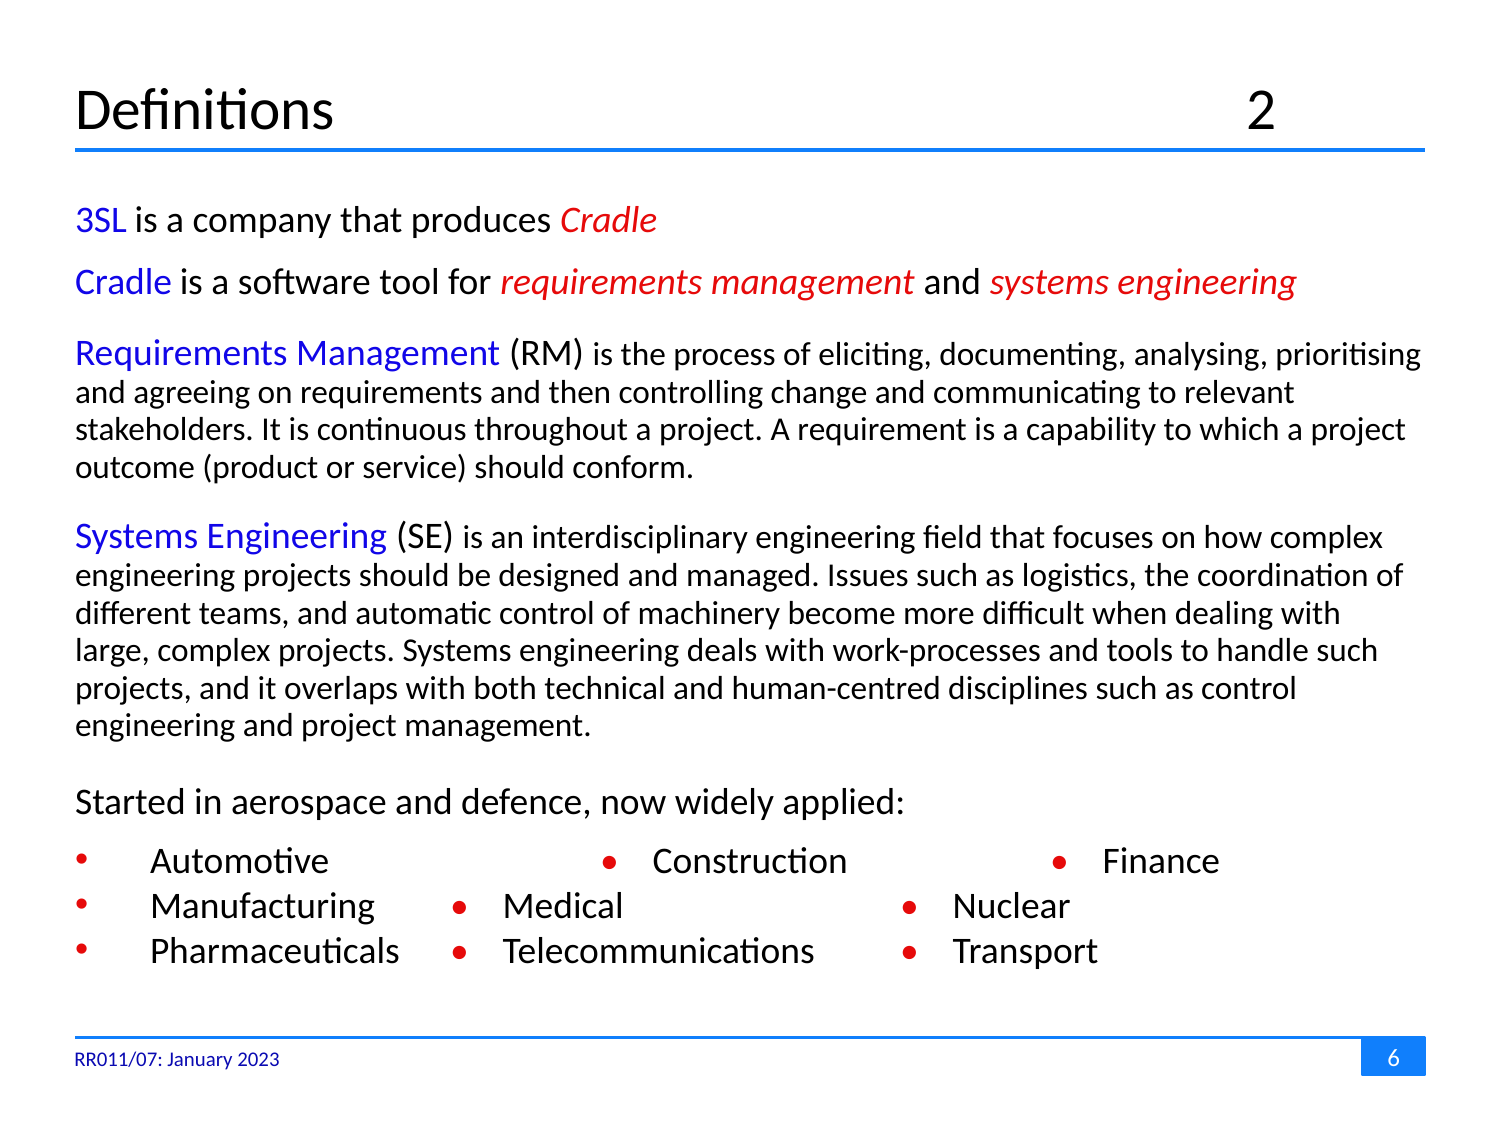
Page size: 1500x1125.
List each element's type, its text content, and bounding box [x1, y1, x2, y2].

list 3SL is a company that produces Cradle Cradle is a software tool for requirements management and systems engineering Requirements Management (RM) is the process of eliciting, documenting, analysing, prioritising and agreeing on requirements and then controlling change and communicating to relevant stakeholders. It is continuous throughout a project. A requirement is a capability to which a project outcome (product or service) should conform. Systems Engineering (SE) is an interdisciplinary engineering field that focuses on how complex engineering projects should be designed and managed. Issues such as logistics, the coordination of different teams, and automatic control of machinery become more difficult when dealing with large, complex projects. Systems engineering deals with work-processes and tools to handle such projects, and it overlaps with both technical and human-centred disciplines such as control engineering and project management. Started in aerospace and defence, now widely applied: Automotive • Construction • Finance Manufacturing • Medical • Nuclear Pharmaceuticals • Telecommunications • Transport [75, 187, 1425, 1005]
title Definitions 2 [75, 62, 1425, 150]
